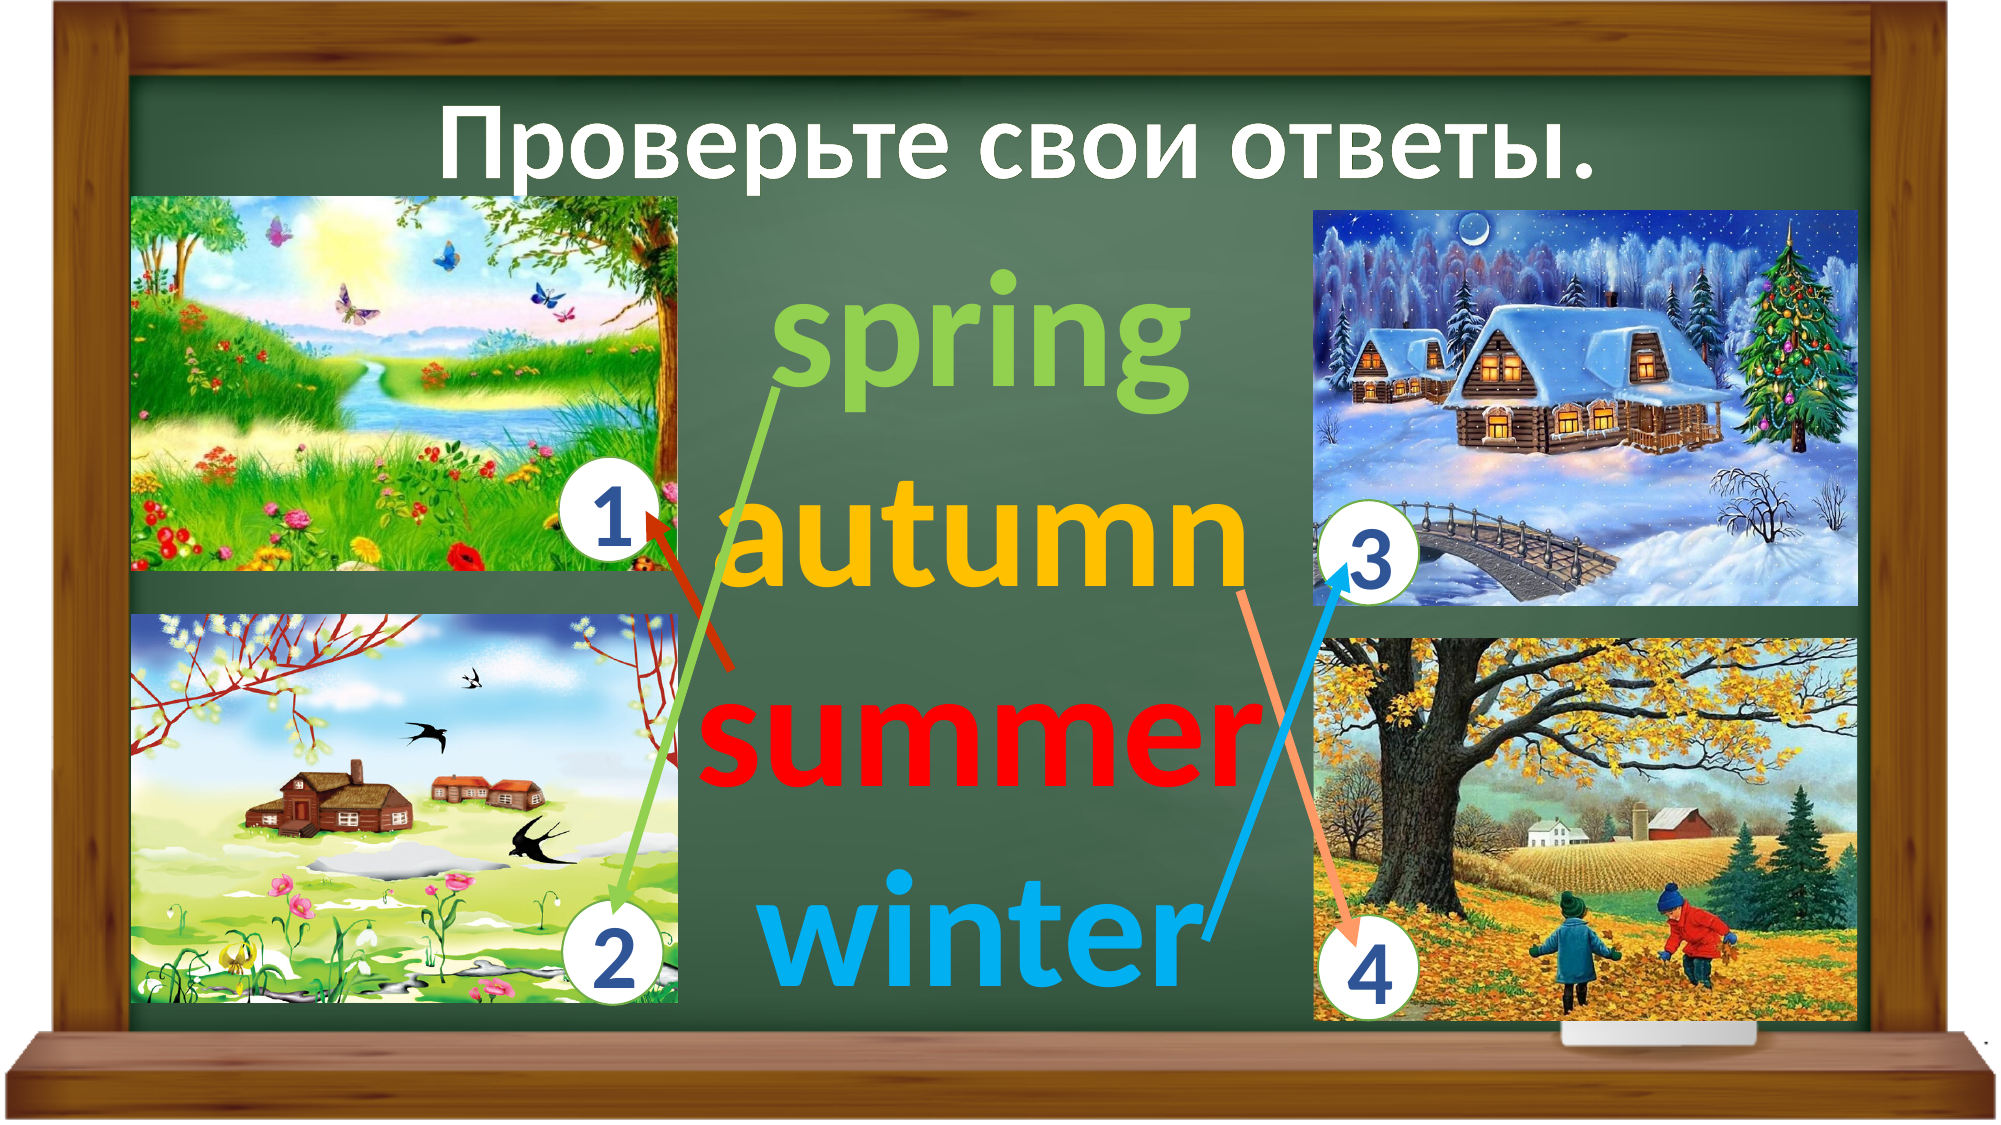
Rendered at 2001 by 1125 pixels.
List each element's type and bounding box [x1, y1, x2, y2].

text_box [612, 387, 777, 916]
text_box [1205, 561, 1348, 941]
picture [0, 0, 2000, 1125]
text_box [1240, 590, 1357, 948]
